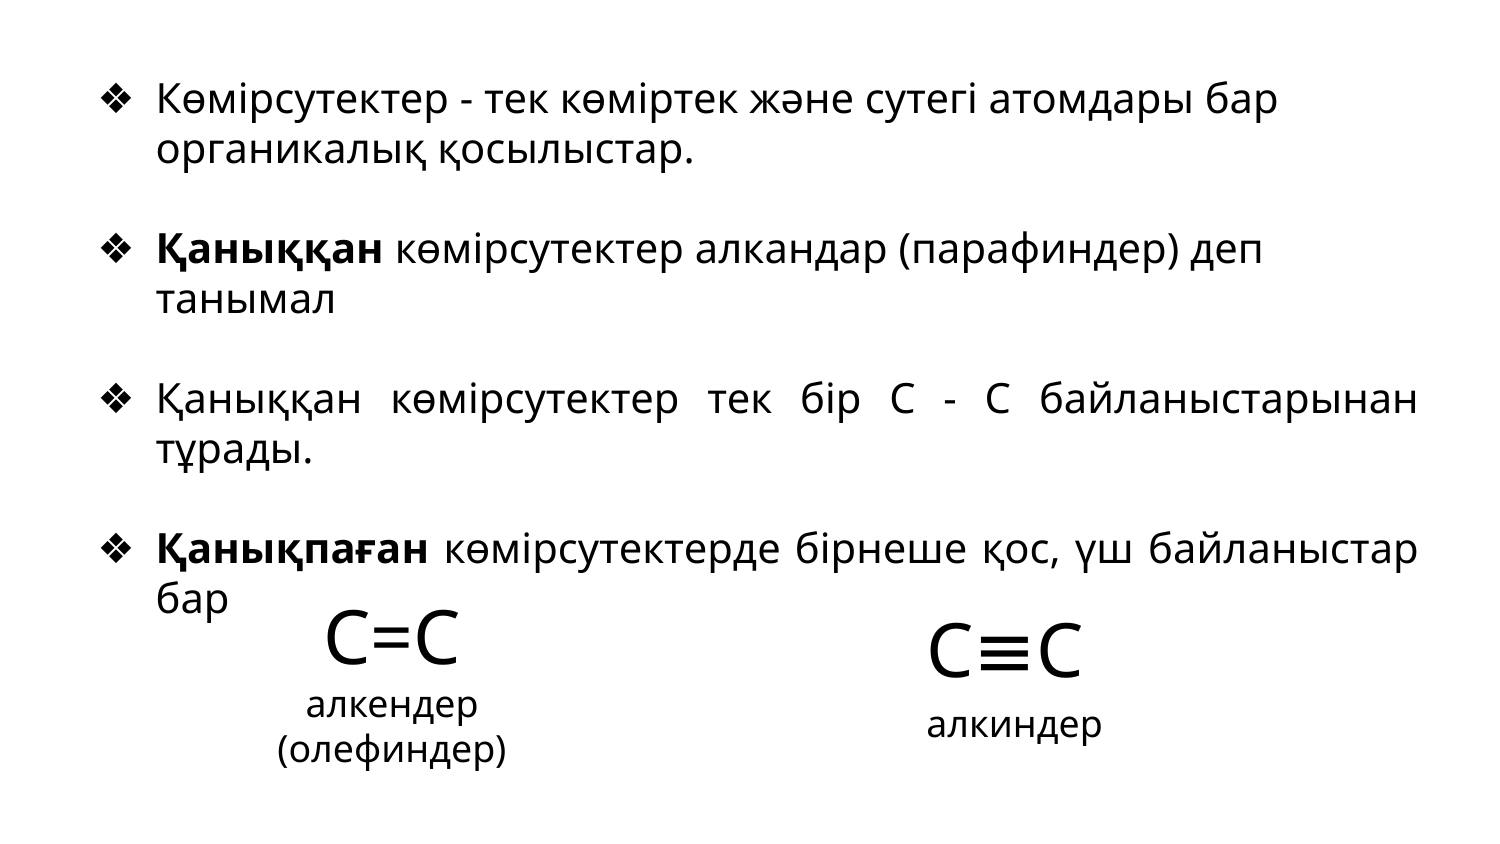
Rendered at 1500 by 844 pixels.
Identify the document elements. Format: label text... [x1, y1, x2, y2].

text_box С=С алкендер (олефиндер) [252, 574, 532, 778]
text_box С≡С алкиндер [911, 574, 1125, 751]
text_box Көмірсутектер - тек көміртек және сутегі атомдары бар органикалық қосылыстар. Қаныққан көмірсутектер алкандар (парафиндер) деп танымал Қаныққан көмірсутектер тек бір С - С байланыстарынан тұрады. Қанықпаған көмірсутектерде бірнеше қос, үш байланыстар бар [65, 56, 1435, 545]
